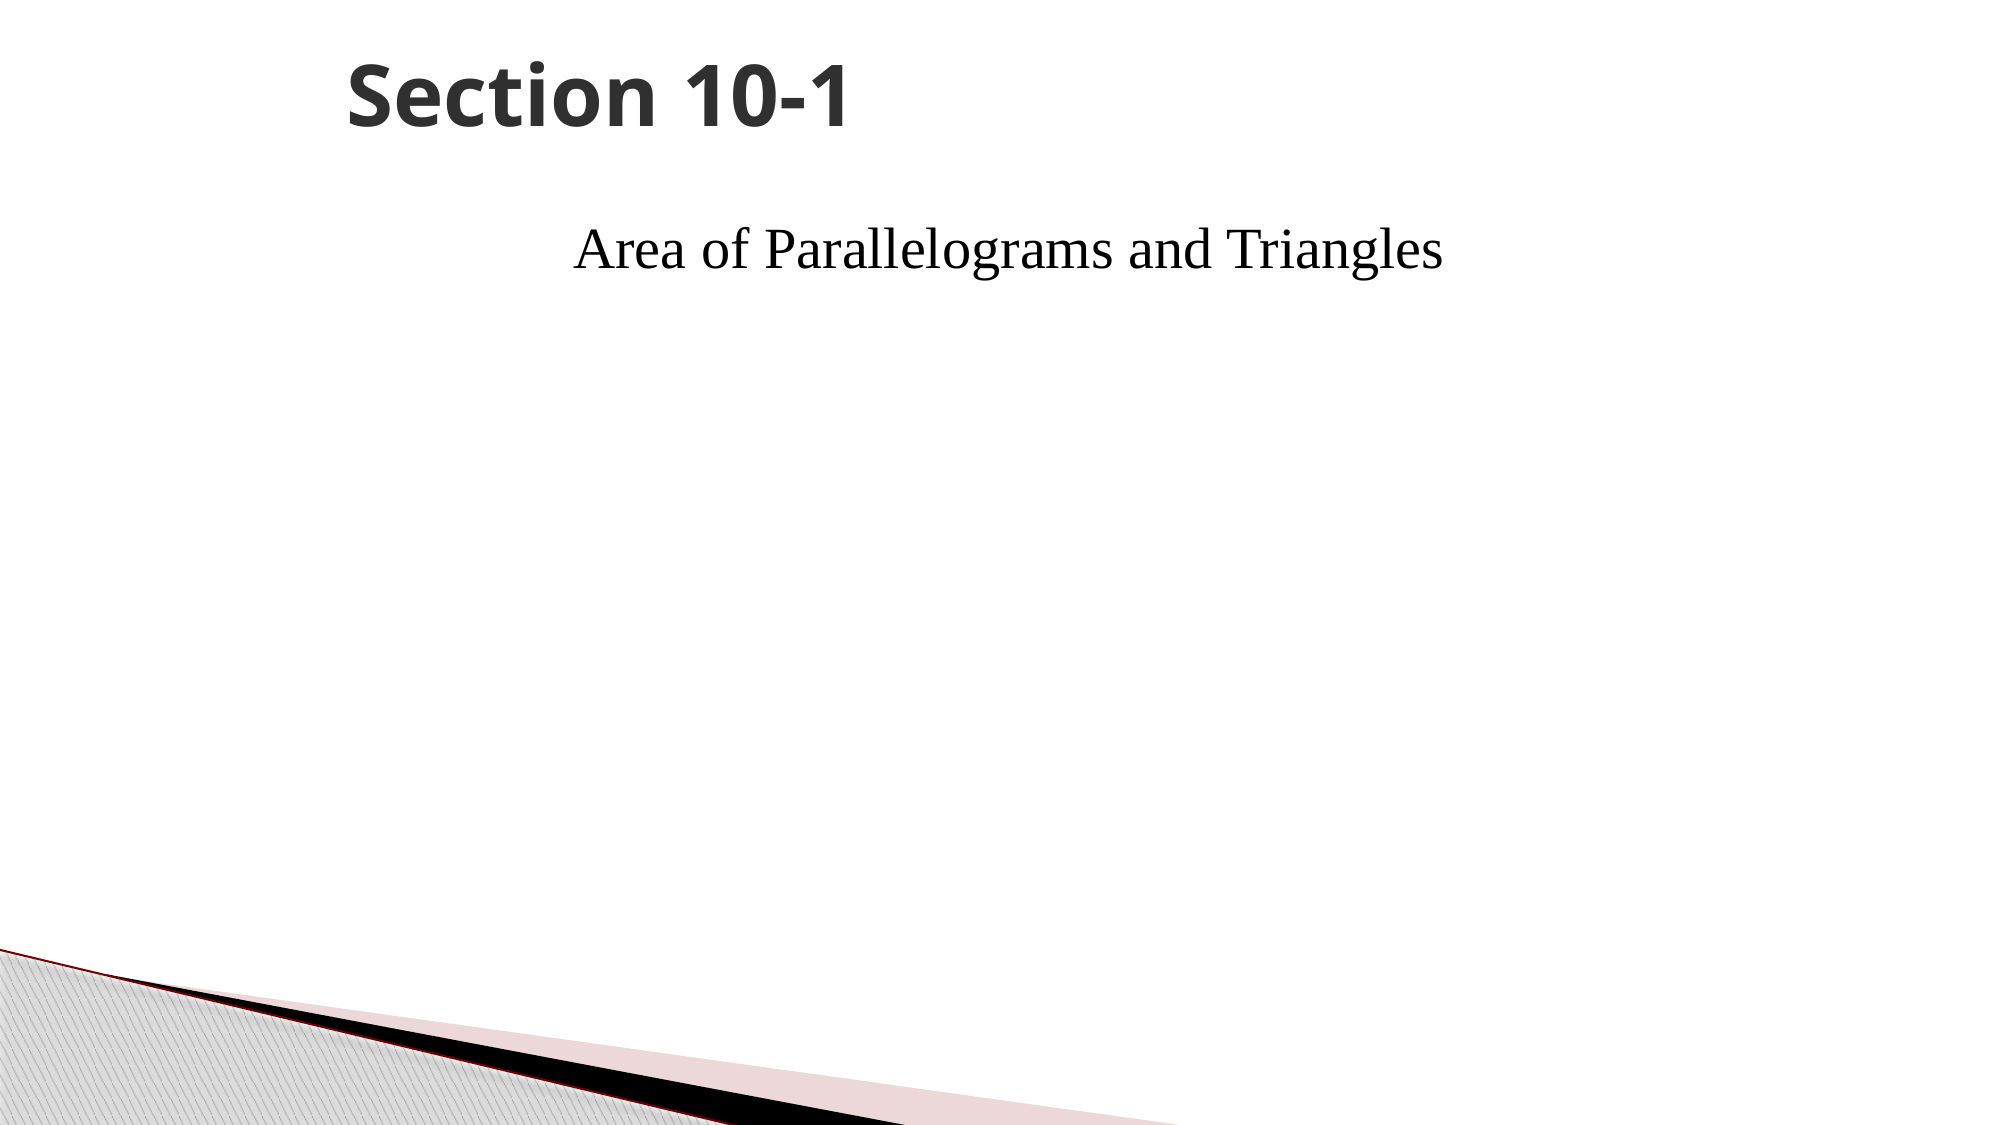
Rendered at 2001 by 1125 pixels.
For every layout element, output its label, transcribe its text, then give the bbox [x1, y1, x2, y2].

title Section 10-1 [331, 15, 1669, 169]
list Area of Parallelograms and Triangles [331, 203, 1669, 1005]
